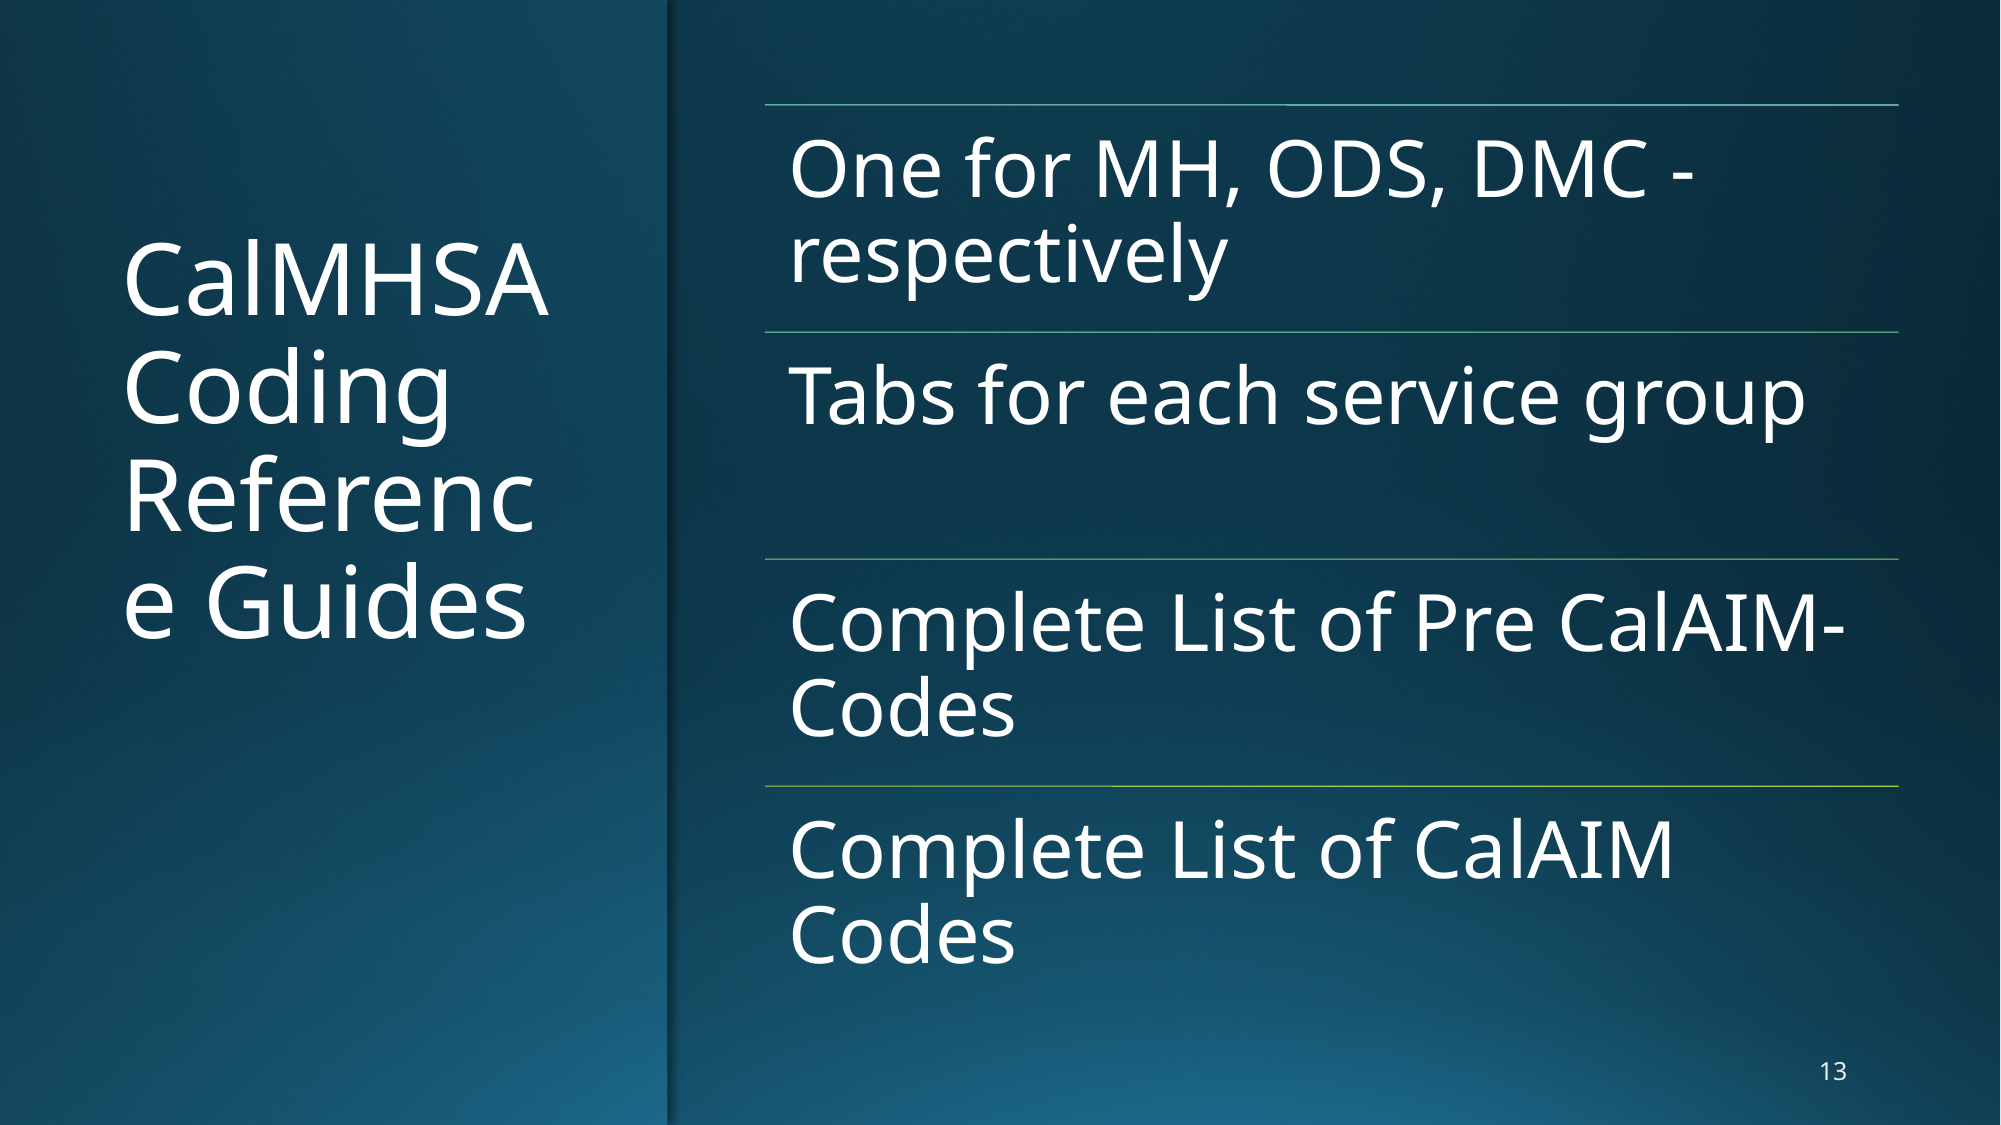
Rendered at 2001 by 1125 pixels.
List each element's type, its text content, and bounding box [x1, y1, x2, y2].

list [764, 104, 1899, 1014]
slide_number 13 [1412, 1042, 1863, 1103]
text_box [679, 0, 2000, 1125]
title CalMHSA Coding Reference Guides [106, 221, 588, 952]
text_box [0, 0, 668, 1125]
